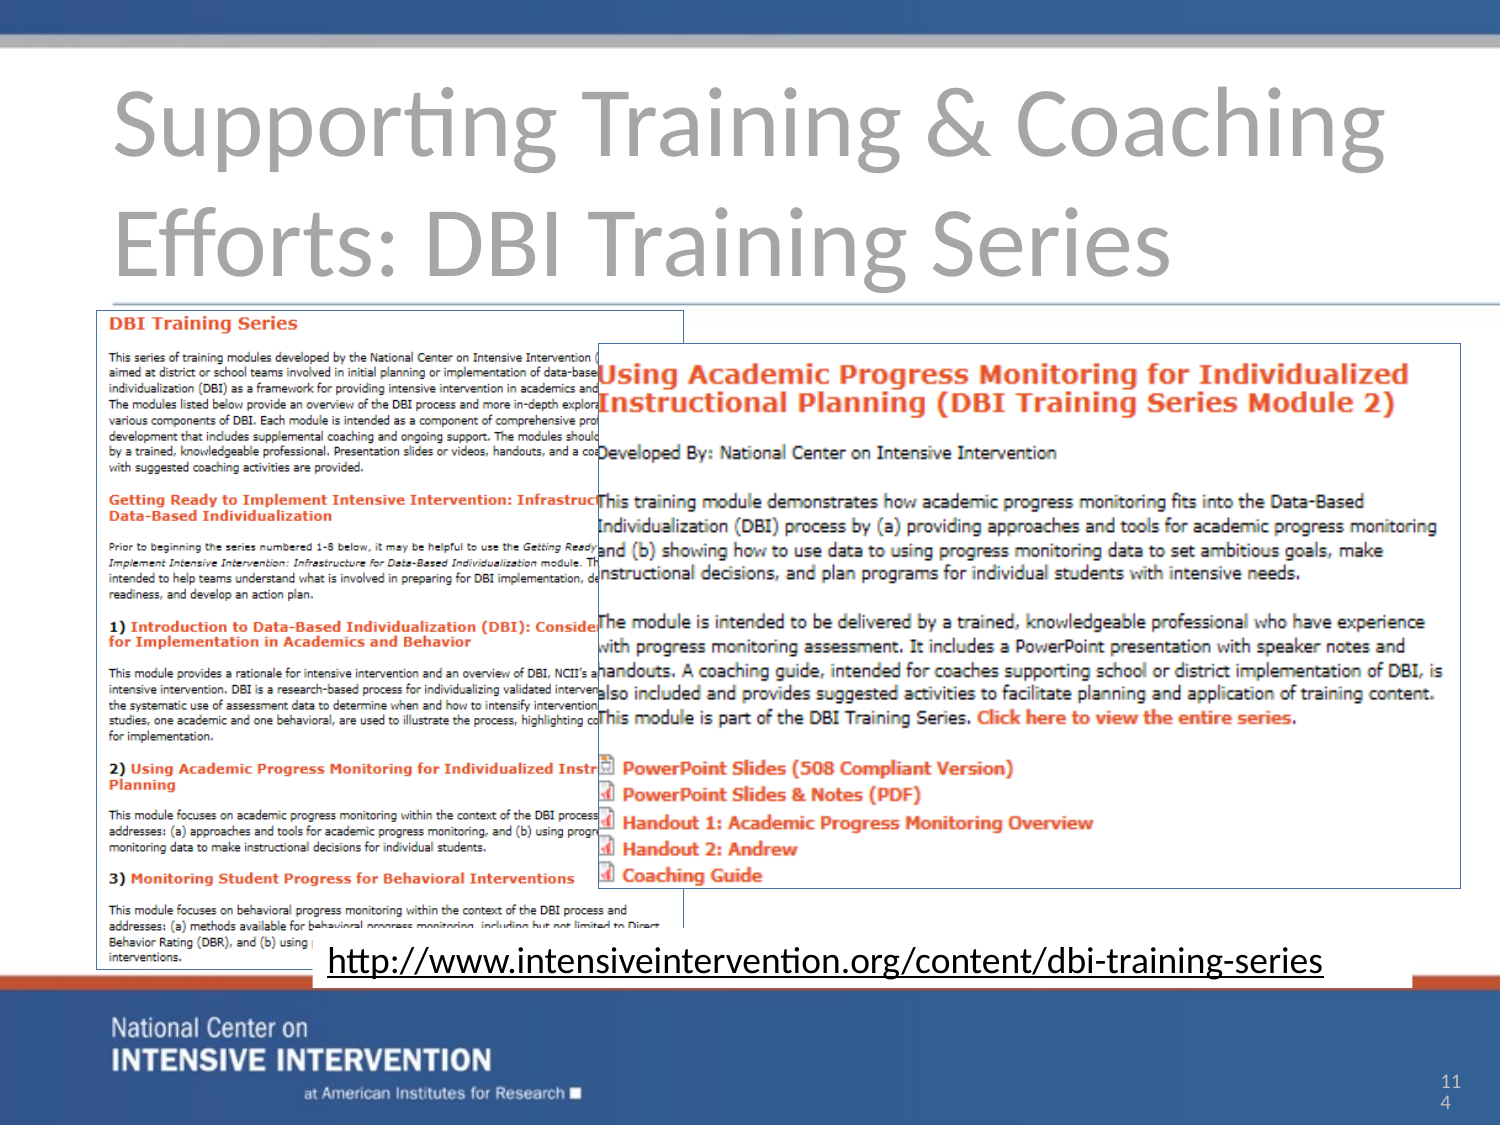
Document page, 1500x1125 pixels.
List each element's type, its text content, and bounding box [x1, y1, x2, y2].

slide_number 114 [1440, 1067, 1462, 1093]
picture [0, 0, 1500, 1125]
title Supporting Training & Coaching Efforts: DBI Training Series [112, 51, 1463, 297]
text_box http://www.intensiveintervention.org/content/dbi-training-series [312, 928, 1413, 988]
